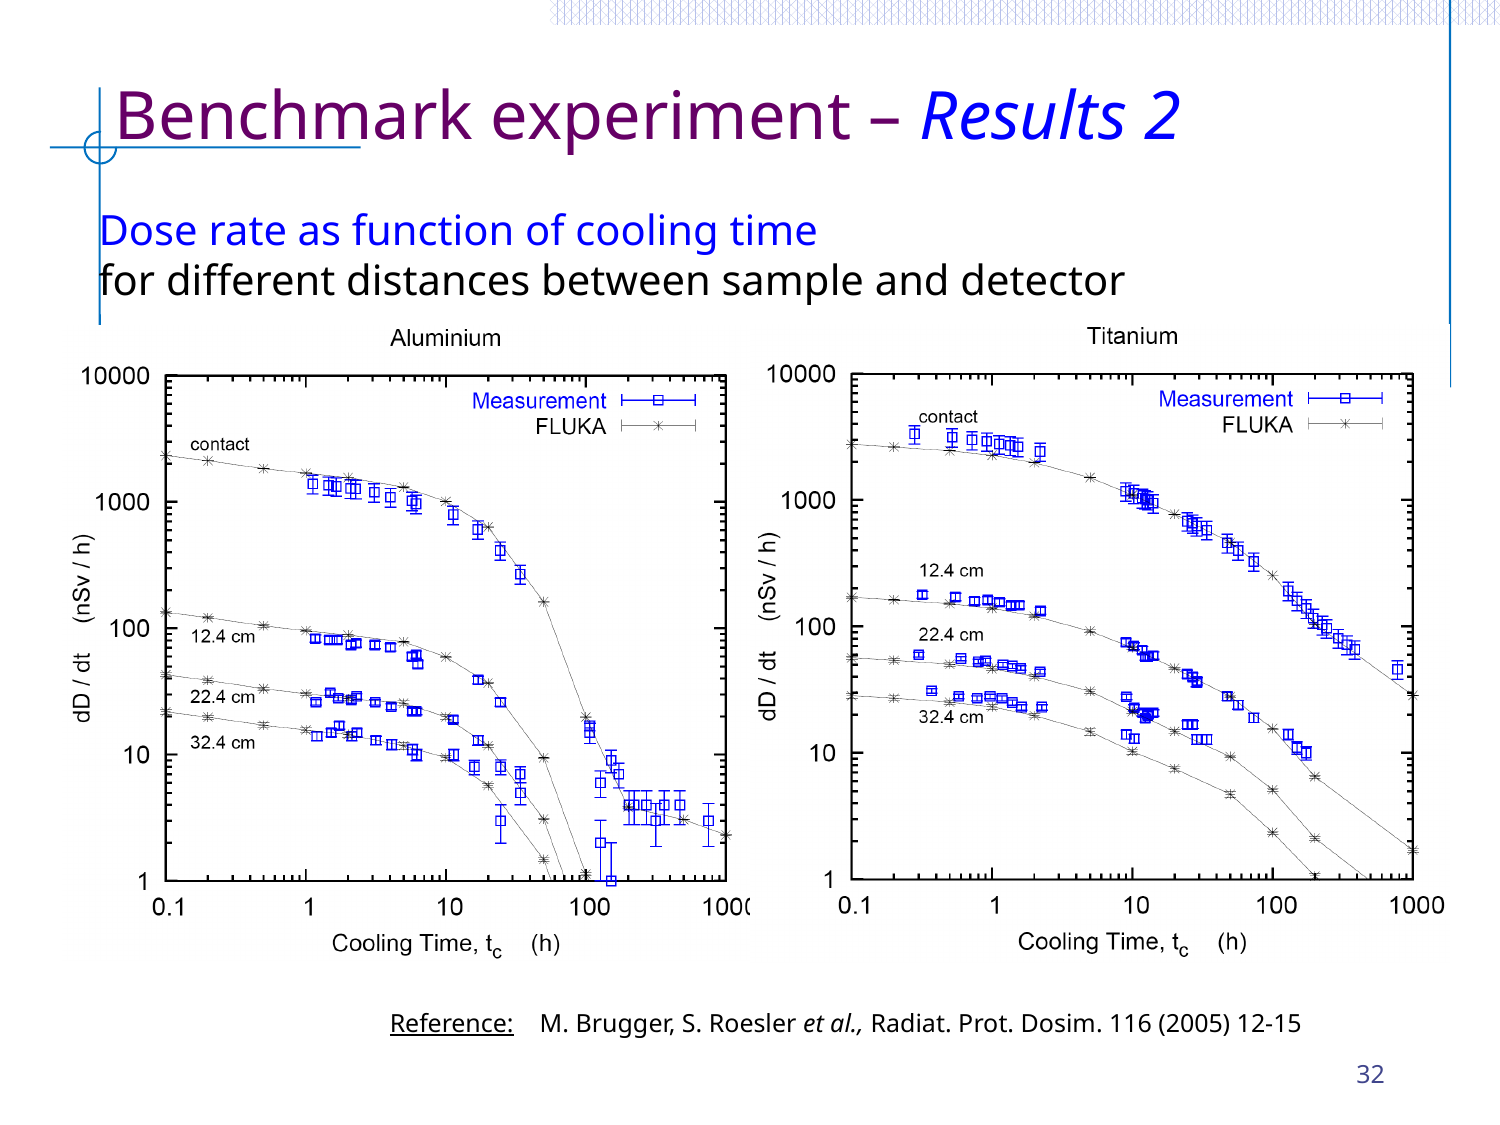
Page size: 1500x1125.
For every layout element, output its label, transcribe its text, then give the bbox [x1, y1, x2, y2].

text_box Dose rate as function of cooling time for different distances between sample and detector [83, 196, 1141, 312]
slide_number 32 [1137, 1049, 1401, 1101]
text_box Reference: M. Brugger, S. Roesler et al., Radiat. Prot. Dosim. 116 (2005) 12-15 [374, 999, 1395, 1045]
title Benchmark experiment – Results 2 [99, 37, 1500, 188]
picture [62, 324, 1451, 963]
